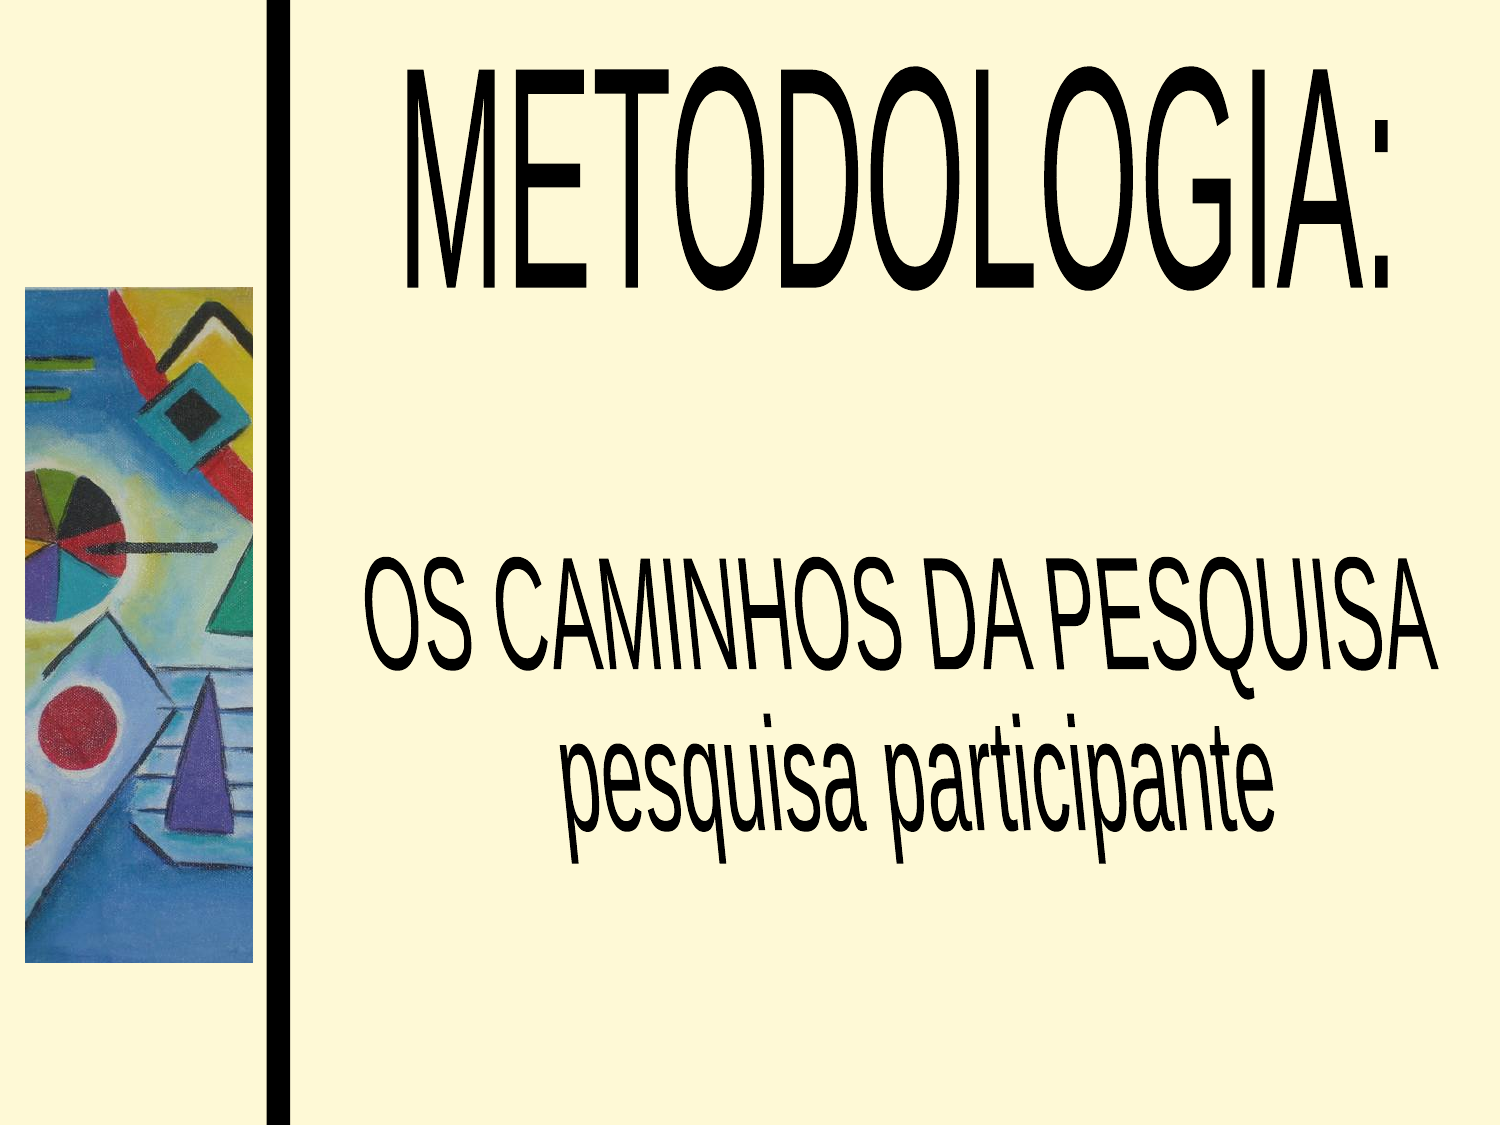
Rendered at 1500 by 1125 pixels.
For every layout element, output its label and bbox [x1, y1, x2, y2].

picture [25, 287, 253, 963]
text_box [266, 0, 291, 1125]
